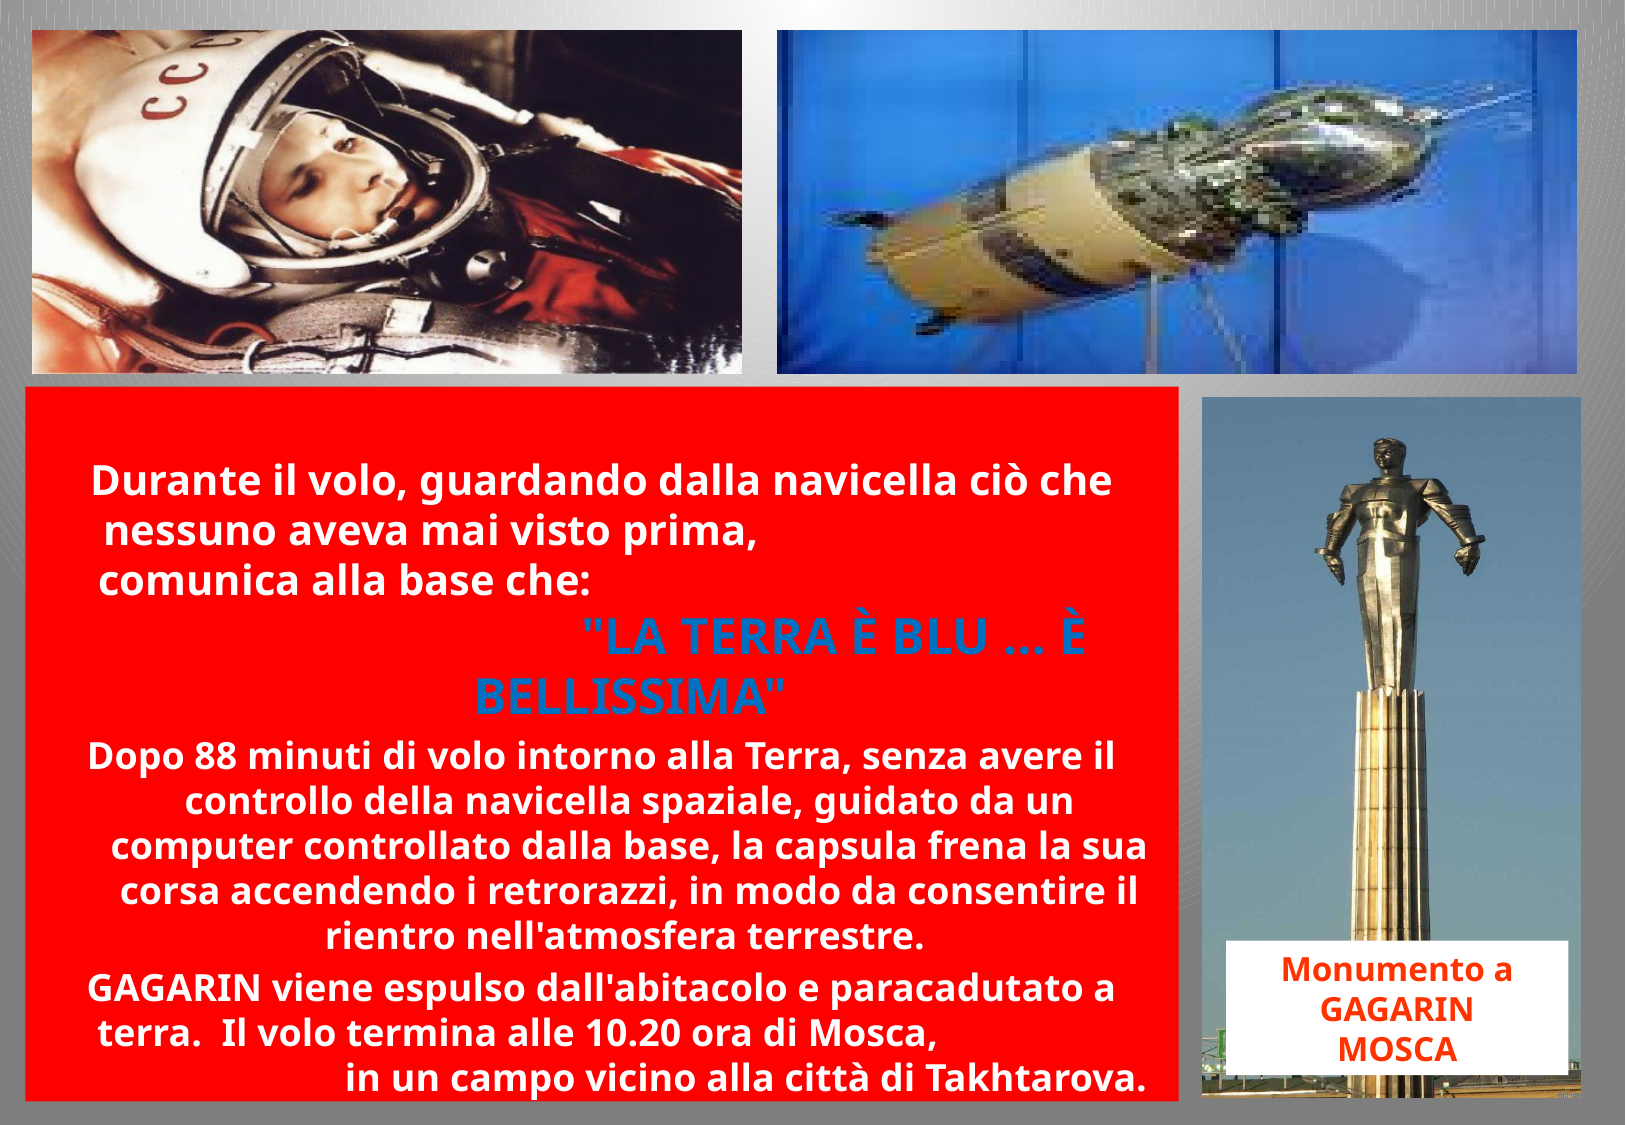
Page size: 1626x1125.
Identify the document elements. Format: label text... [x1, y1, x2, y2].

picture [1202, 396, 1581, 1098]
list Durante il volo, guardando dalla navicella ciò che nessuno aveva mai visto prima, comunica alla base che: "LA TERRA È BLU … È BELLISSIMA" Dopo 88 minuti di volo intorno alla Terra, senza avere il controllo della navicella spaziale, guidato da un computer controllato dalla base, la capsula frena la sua corsa accendendo i retrorazzi, in modo da consentire il rientro nell'atmosfera terrestre. GAGARIN viene espulso dall'abitacolo e paracadutato a terra. Il volo termina alle 10.20 ora di Mosca, in un campo vicino alla città di Takhtarova. [25, 386, 1179, 1102]
picture [32, 30, 742, 374]
picture [776, 30, 1577, 374]
